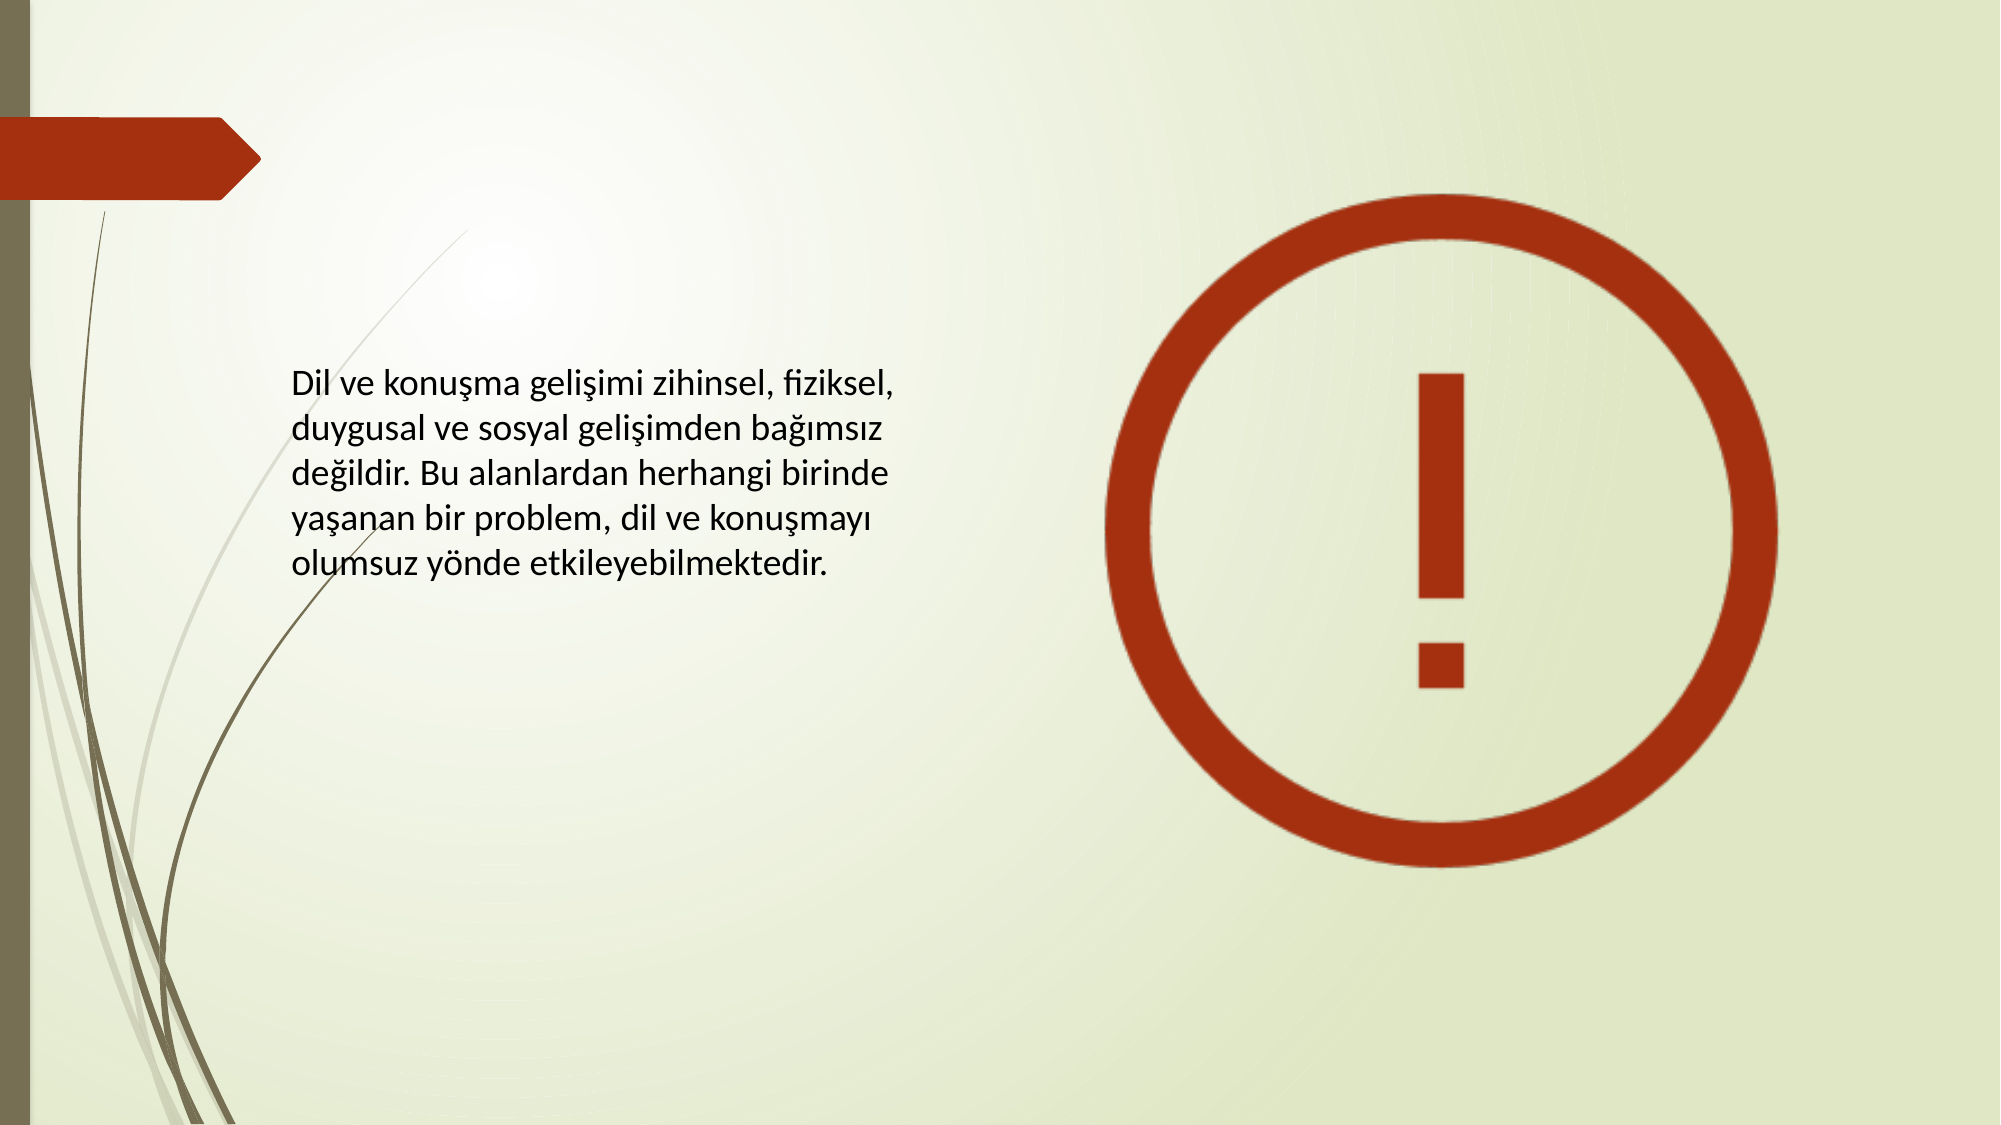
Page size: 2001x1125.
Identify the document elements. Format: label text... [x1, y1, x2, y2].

picture [1015, 105, 1878, 967]
list Dil ve konuşma gelişimi zihinsel, fiziksel, duygusal ve sosyal gelişimden bağımsız değildir. Bu alanlardan herhangi birinde yaşanan bir problem, dil ve konuşmayı olumsuz yönde etkileyebilmektedir. [276, 350, 956, 970]
